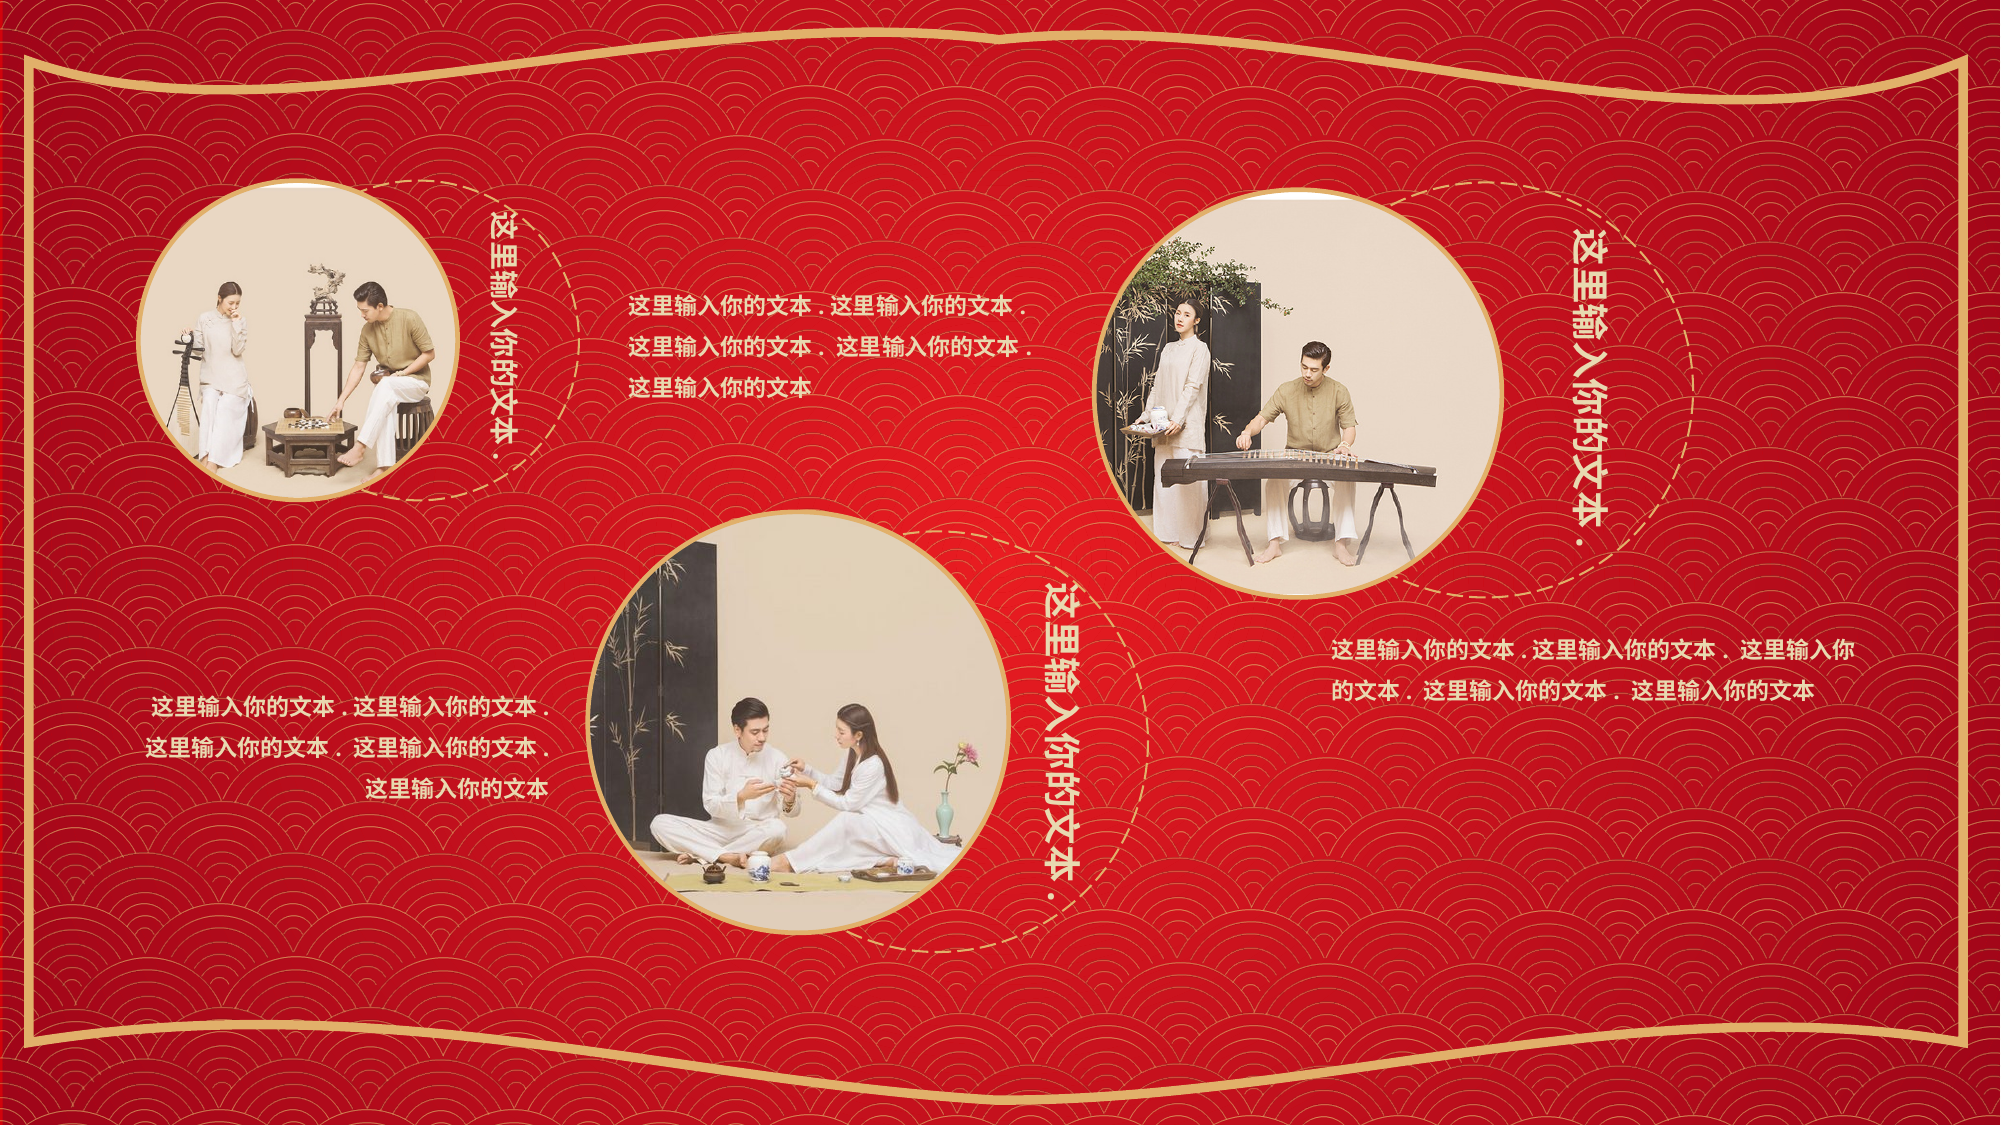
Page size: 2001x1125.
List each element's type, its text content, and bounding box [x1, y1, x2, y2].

text_box 这里输入你的文本. [464, 182, 548, 498]
text_box 这里输入你的文本.这里输入你的文本. 这里输入你的文本. 这里输入你的文本. 这里输入你的文本 [1316, 614, 1885, 712]
text_box 这里输入你的文本.这里输入你的文本. 这里输入你的文本. 这里输入你的文本. 这里输入你的文本 [105, 671, 564, 810]
text_box 这里输入你的文本. [1545, 208, 1645, 579]
picture [0, 0, 2001, 1125]
text_box [1645, 255, 1695, 525]
text_box 这里输入你的文本. [1017, 562, 1116, 933]
text_box [847, 542, 1049, 954]
text_box [548, 244, 580, 437]
text_box [1116, 630, 1150, 856]
text_box [27, 31, 1965, 1102]
text_box [458, 185, 464, 497]
text_box 这里输入你的文本.这里输入你的文本. 这里输入你的文本. 这里输入你的文本. 这里输入你的文本 [613, 270, 1073, 409]
text_box [1432, 181, 1586, 598]
